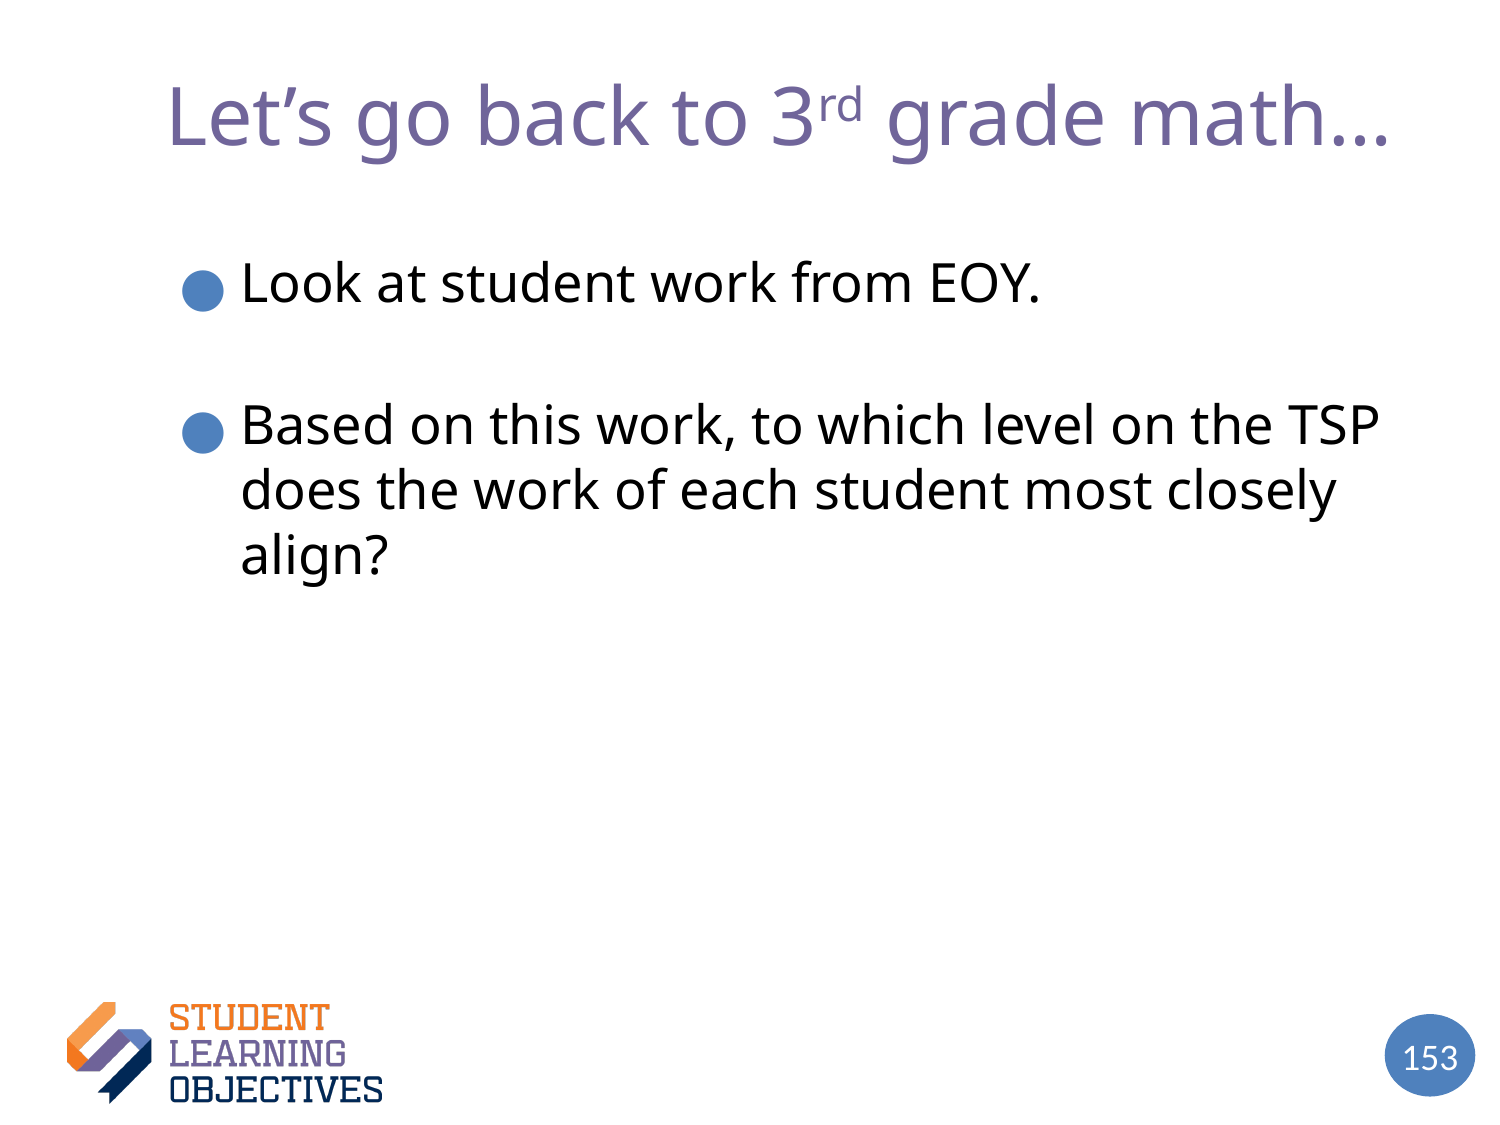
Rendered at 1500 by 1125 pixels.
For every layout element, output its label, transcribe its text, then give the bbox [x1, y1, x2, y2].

list Look at student work from EOY. Based on this work, to which level on the TSP does the work of each student most closely align? [150, 233, 1425, 859]
title Let’s go back to 3rd grade math… [150, 45, 1425, 177]
slide_number 153 [1384, 1014, 1476, 1097]
picture [67, 1002, 382, 1104]
